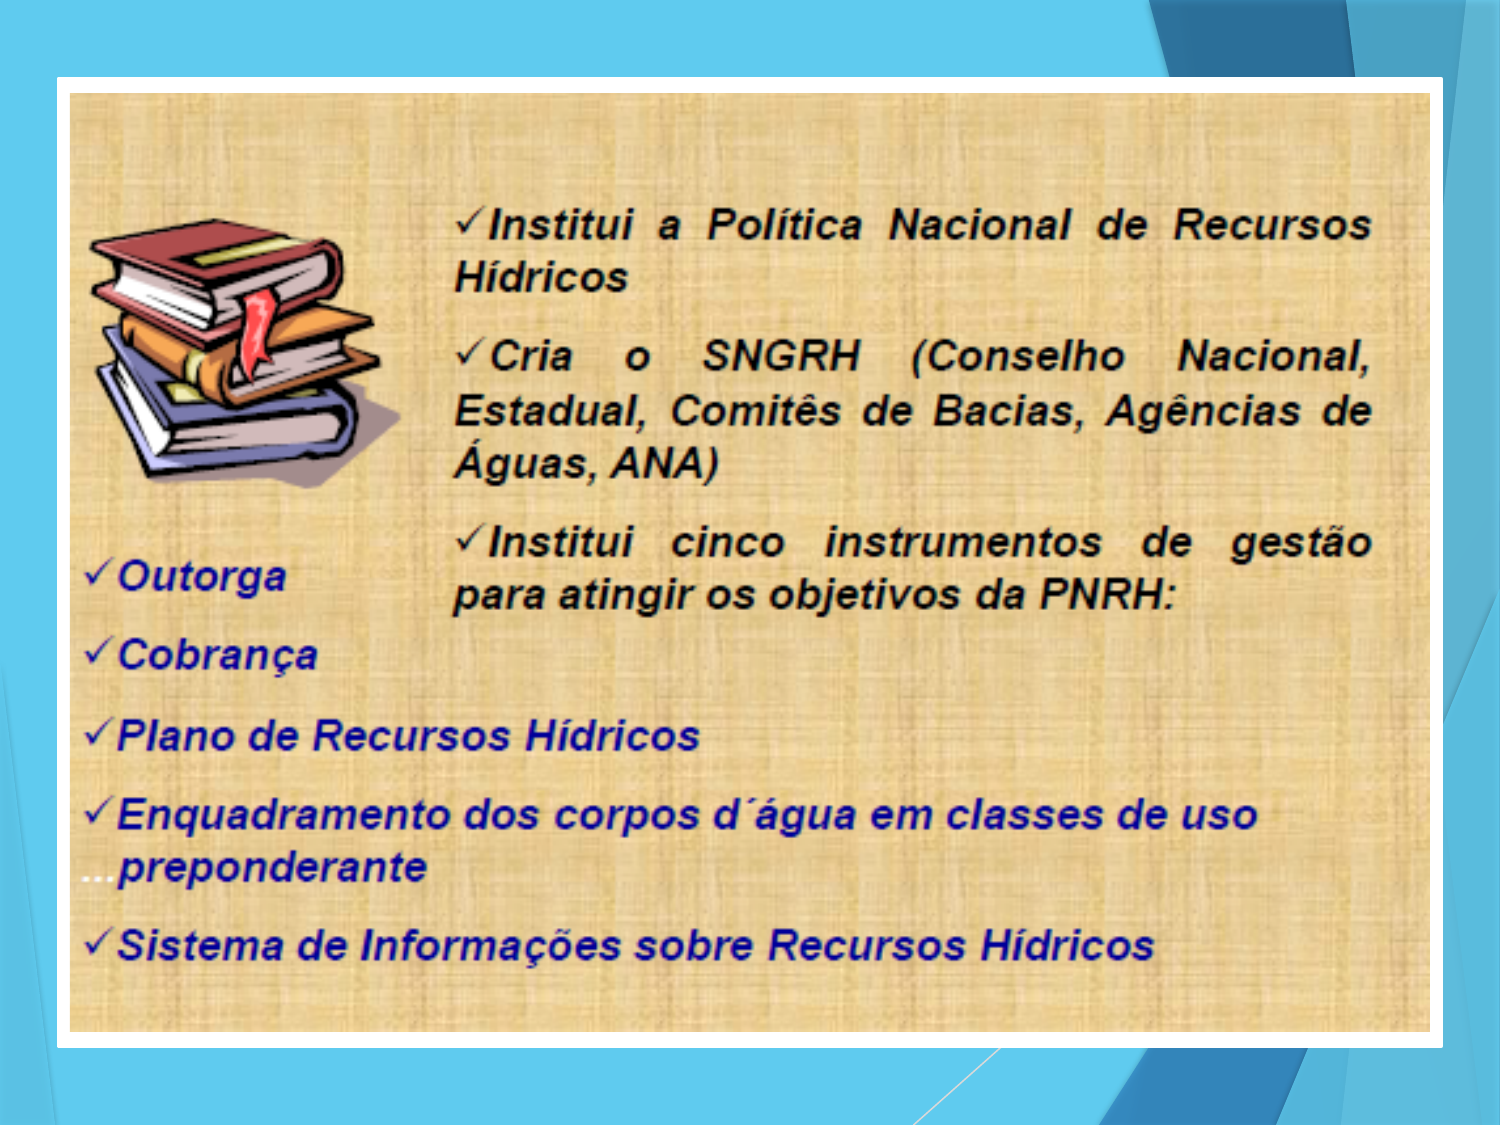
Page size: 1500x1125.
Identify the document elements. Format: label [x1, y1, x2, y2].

picture [69, 93, 1431, 1032]
text_box [0, 0, 1500, 1125]
